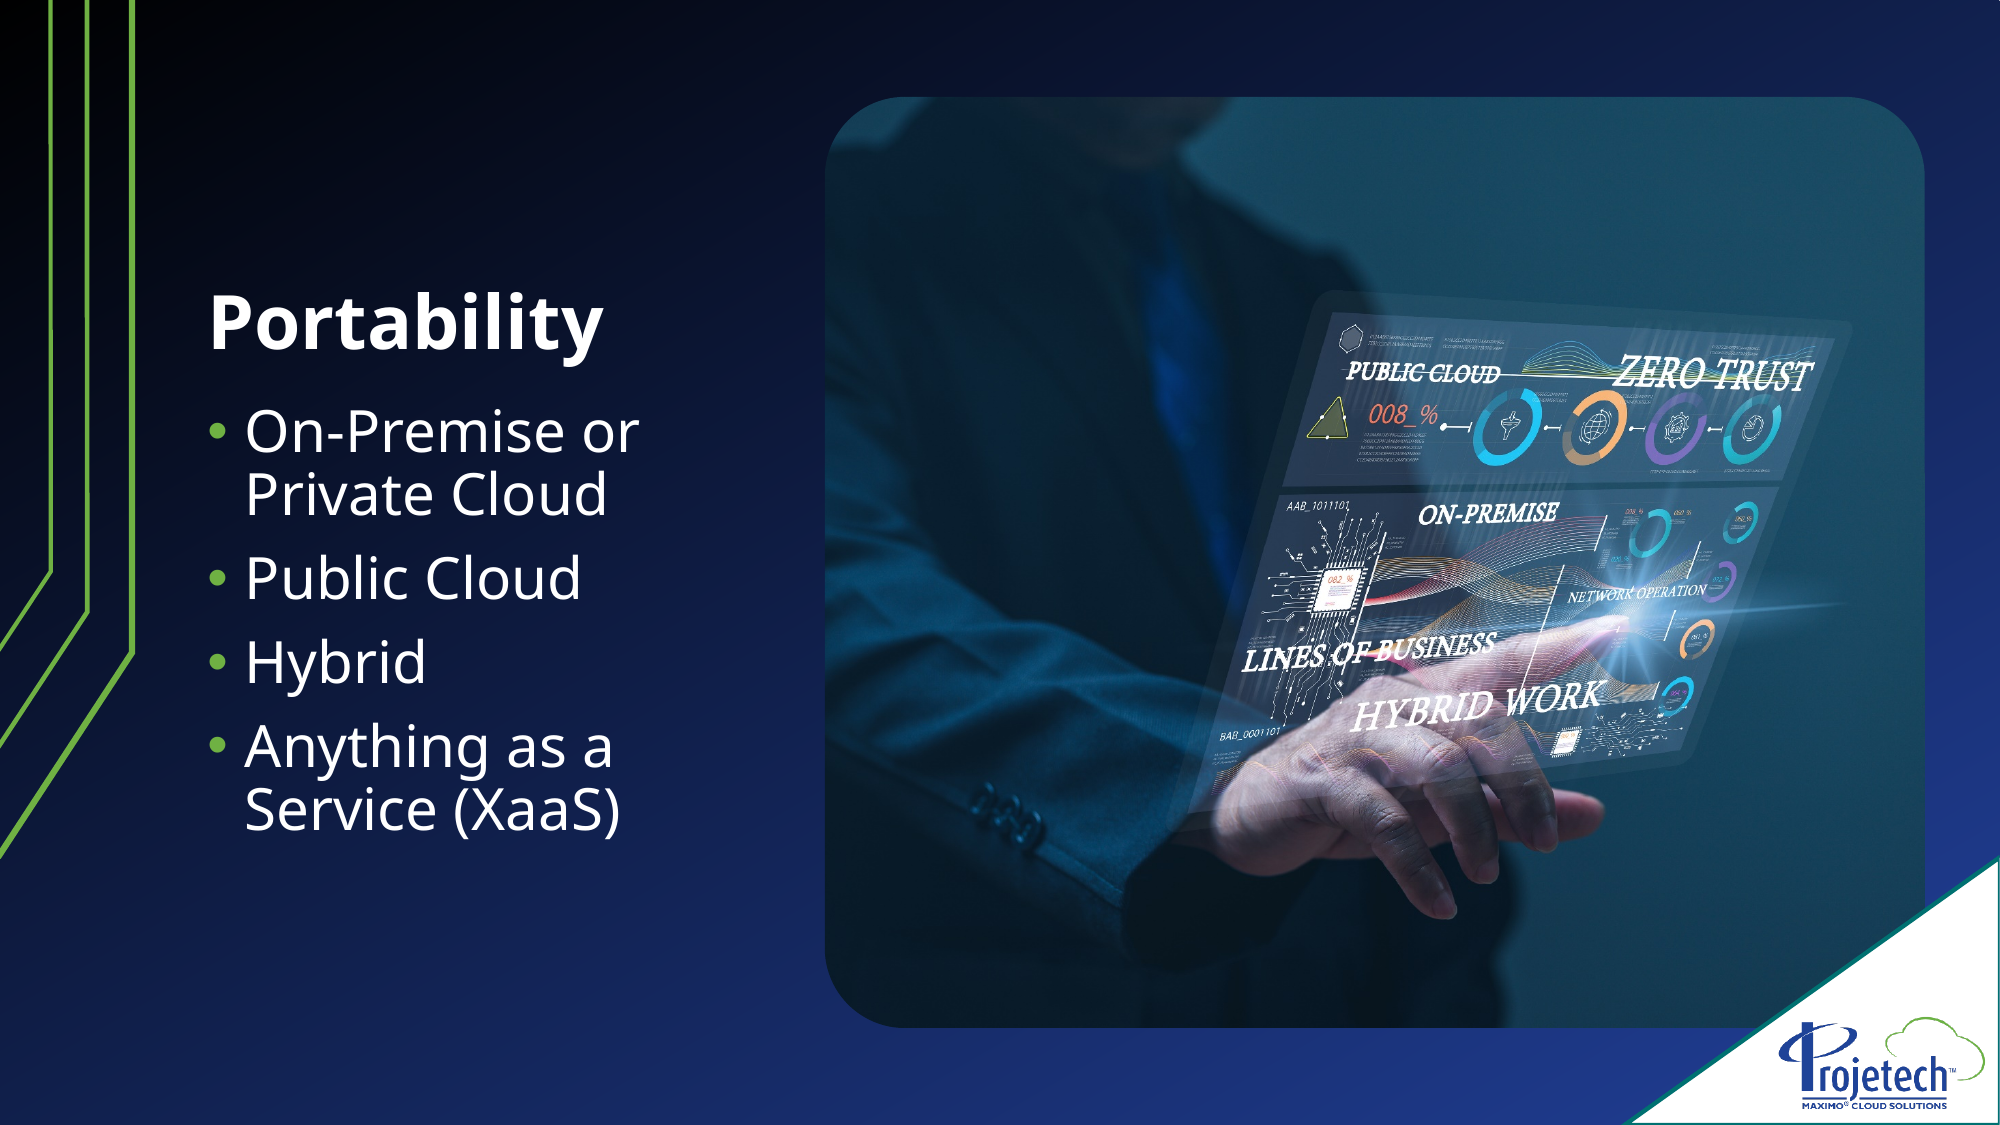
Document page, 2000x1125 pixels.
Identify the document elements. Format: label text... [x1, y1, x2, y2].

text_box [1621, 854, 2000, 1125]
title Portability [187, 174, 821, 376]
list On-Premise or Private Cloud Public Cloud Hybrid Anything as a Service (XaaS) [187, 392, 821, 900]
picture [824, 96, 1988, 1113]
